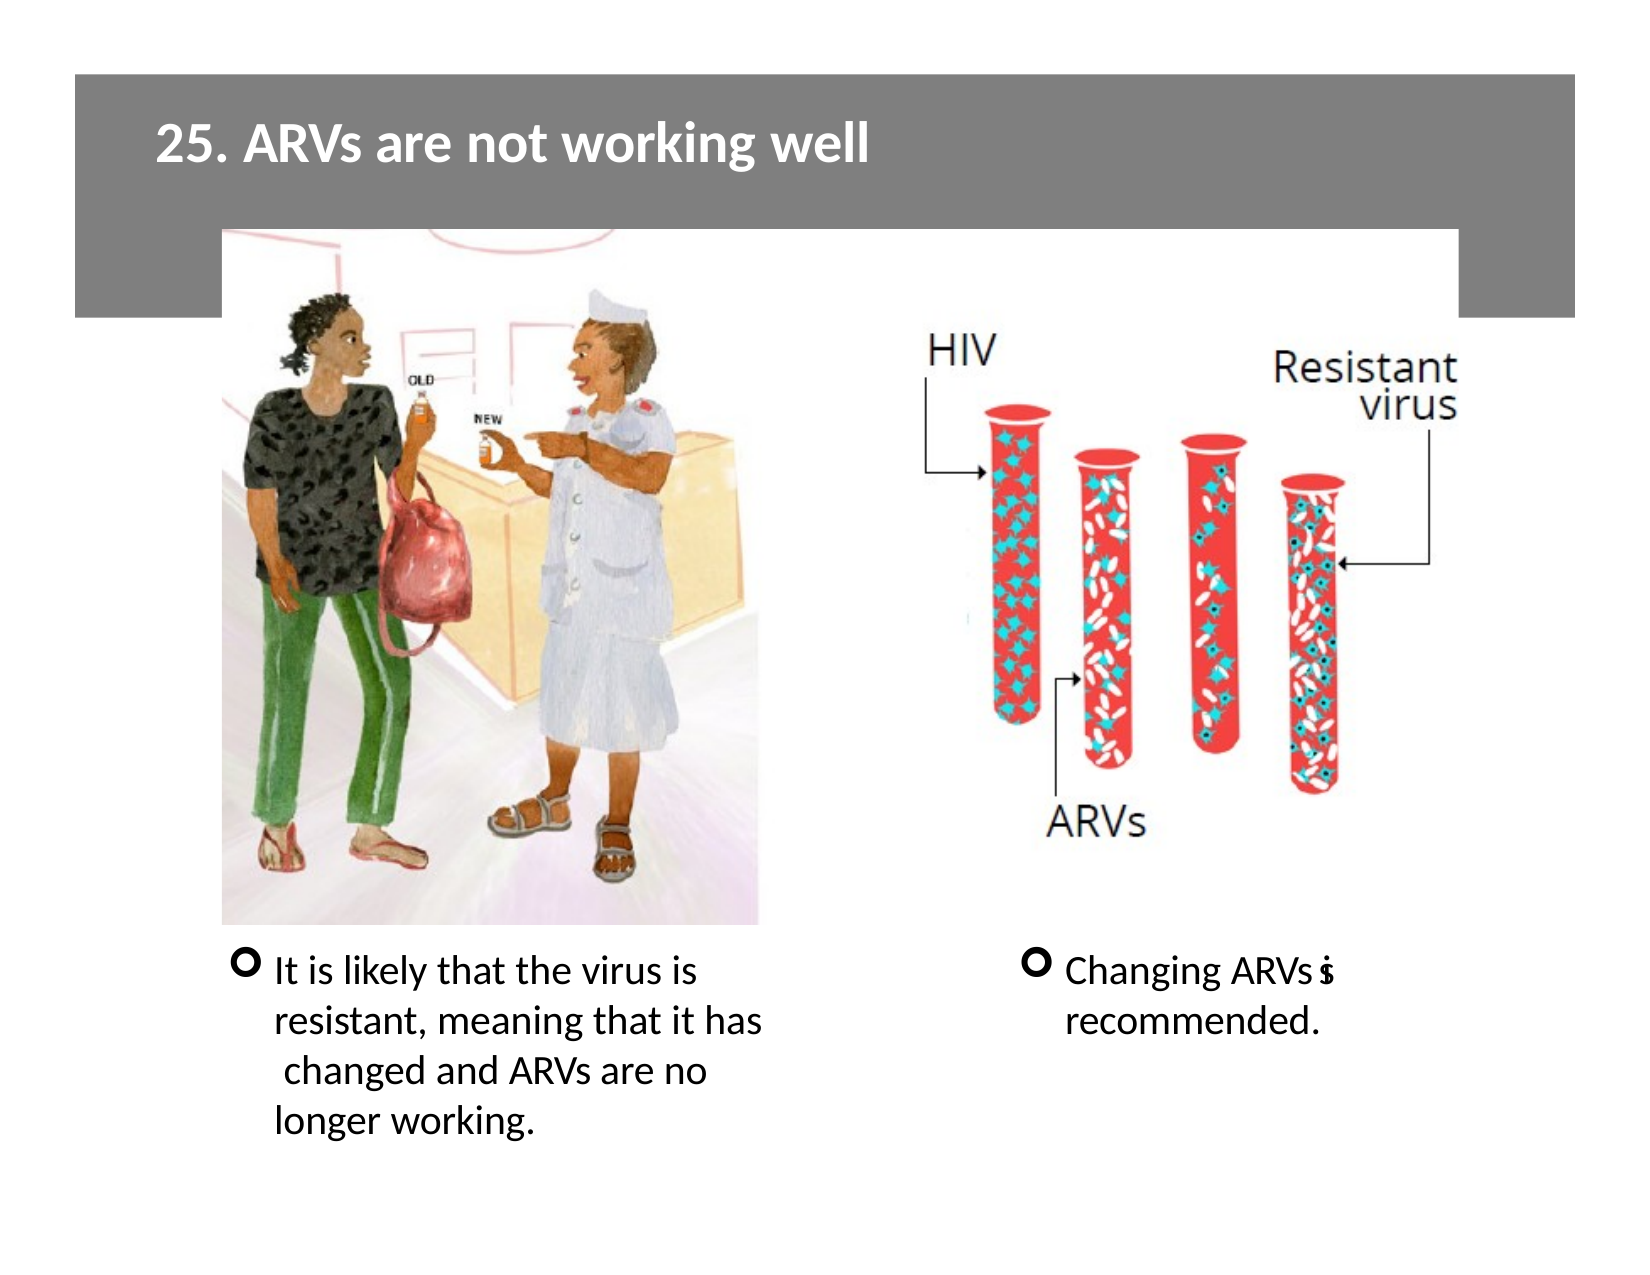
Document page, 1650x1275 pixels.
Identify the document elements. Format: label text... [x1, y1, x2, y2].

text_box Changing ARVs is recommended. [1016, 940, 1353, 1043]
text_box It is likely that the virus is resistant, meaning that it has changed and ARVs are no longer working. [225, 940, 769, 1143]
text_box [221, 229, 1459, 925]
title 25. ARVs are not working well [75, 74, 1575, 318]
